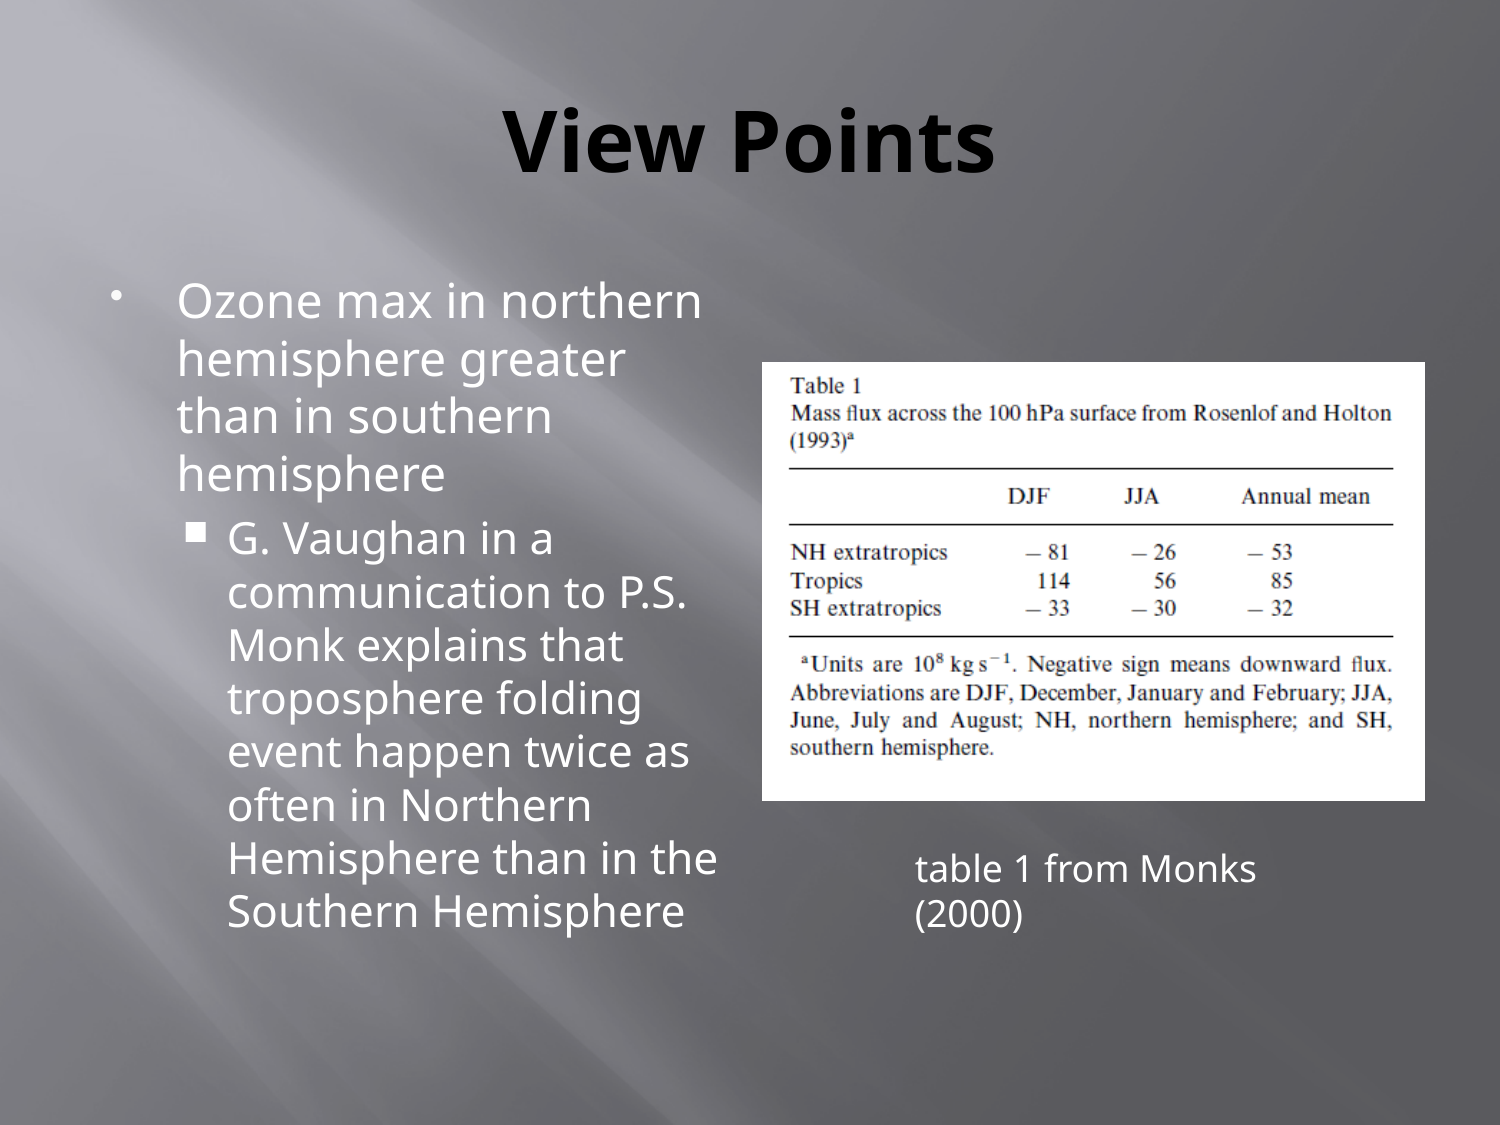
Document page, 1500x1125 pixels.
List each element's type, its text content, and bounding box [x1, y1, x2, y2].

title View Points [75, 45, 1425, 233]
list Ozone max in northern hemisphere greater than in southern hemisphere G. Vaughan in a communication to P.S. Monk explains that troposphere folding event happen twice as often in Northern Hemisphere than in the Southern Hemisphere [75, 262, 738, 1005]
text_box table 1 from Monks (2000) [900, 842, 1388, 943]
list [762, 362, 1426, 801]
